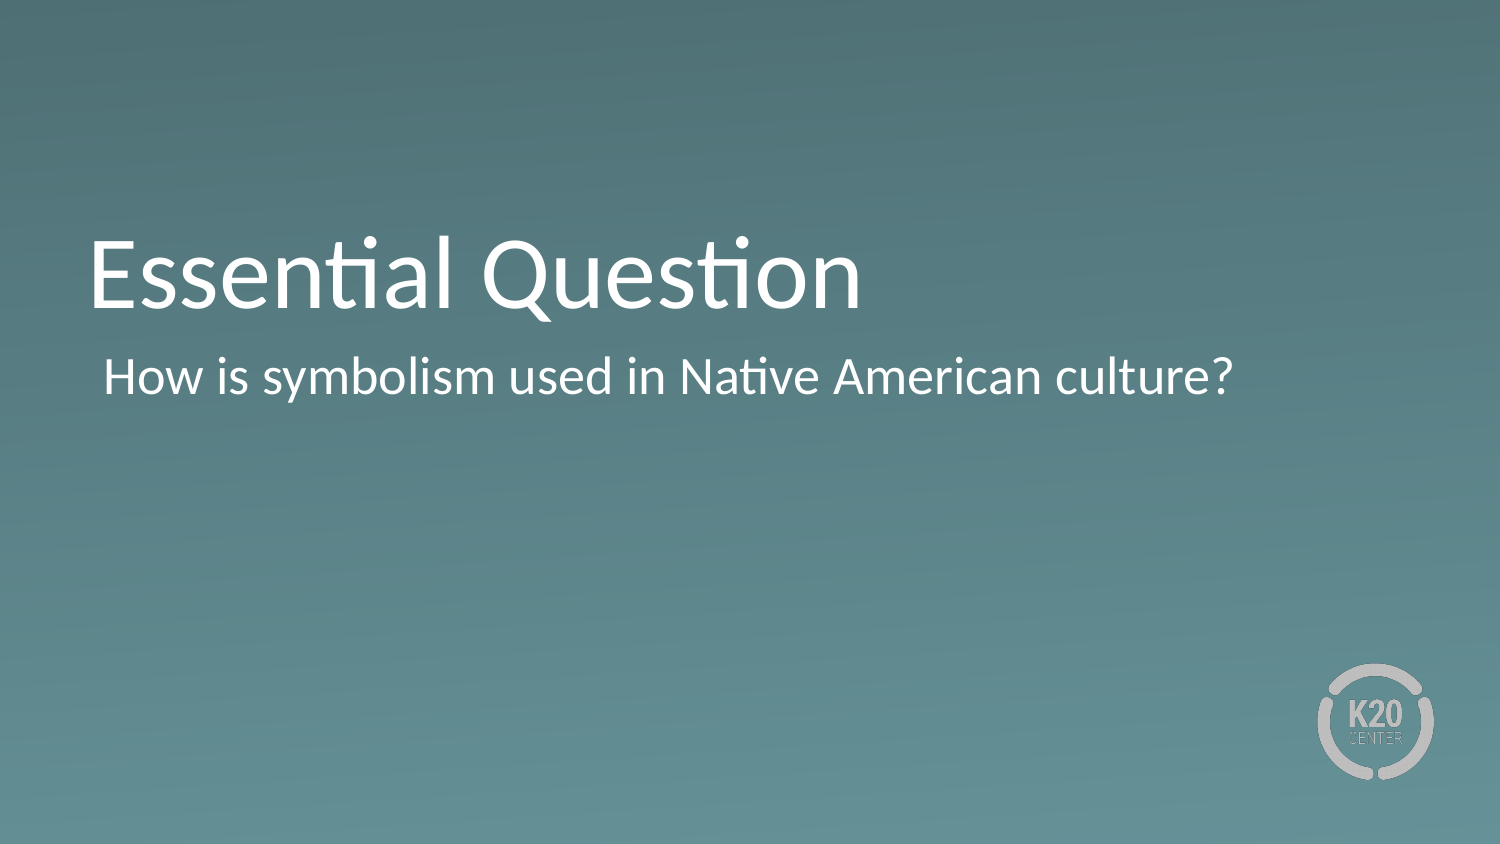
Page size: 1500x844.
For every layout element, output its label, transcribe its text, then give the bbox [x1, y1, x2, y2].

list How is symbolism used in Native American culture? [86, 332, 1362, 519]
picture [1300, 646, 1451, 797]
title Essential Question [86, 161, 1362, 330]
